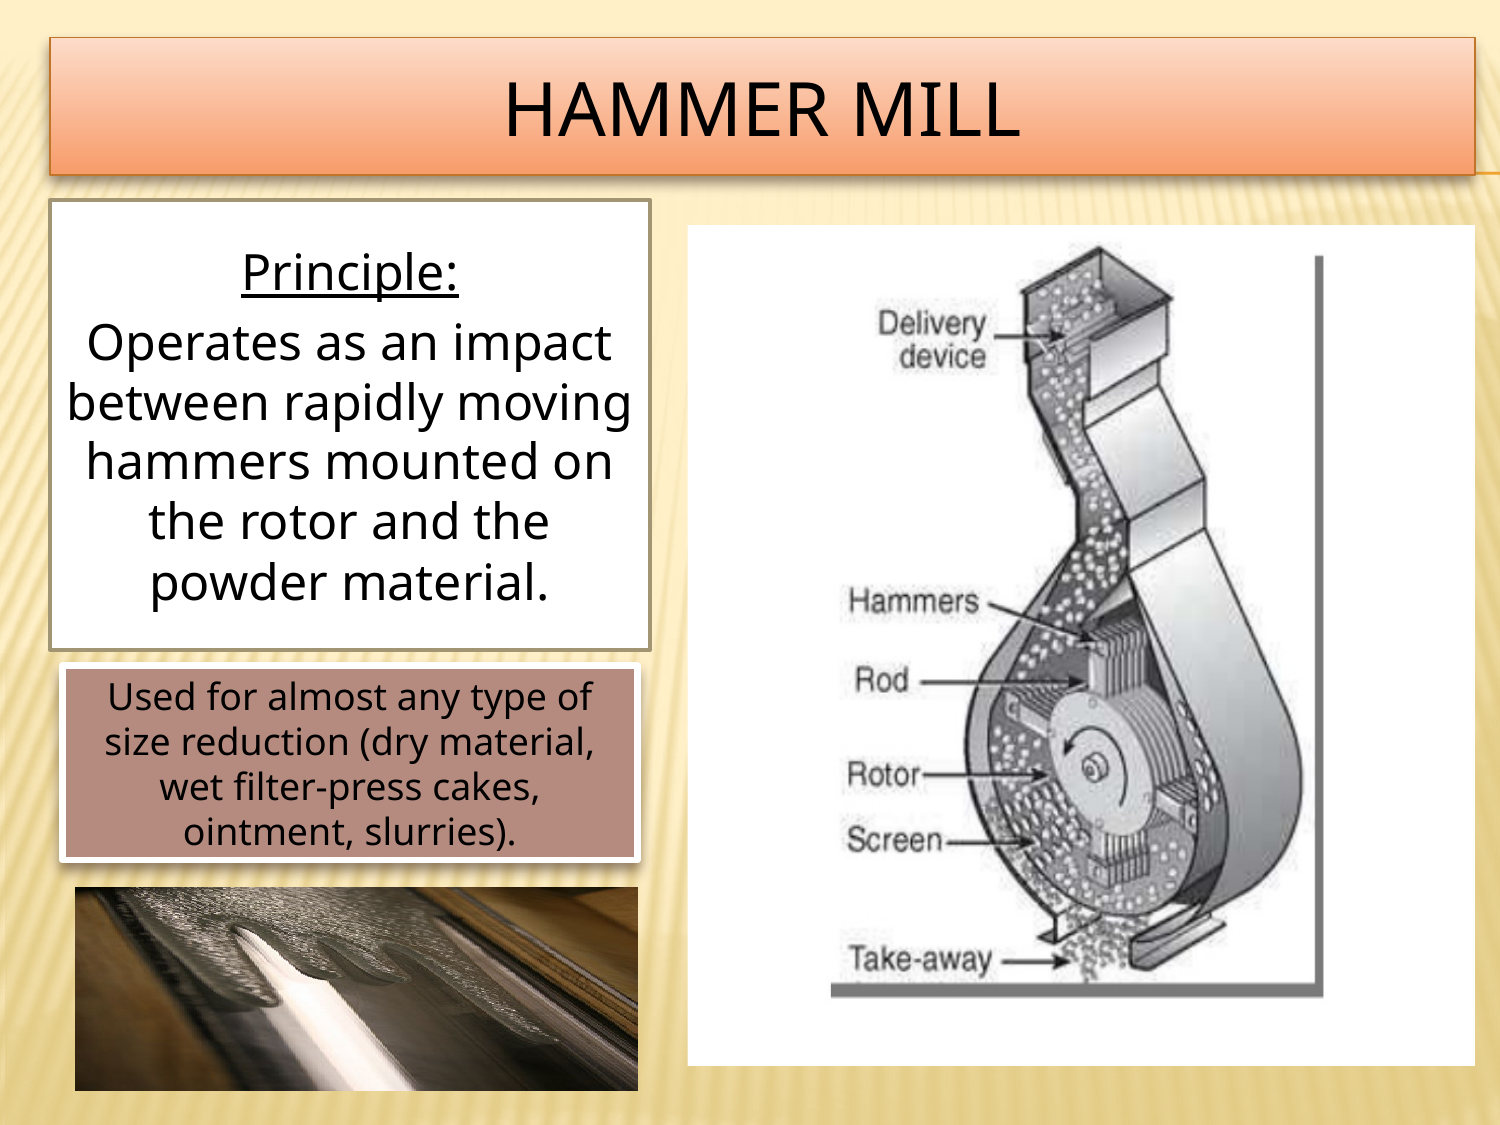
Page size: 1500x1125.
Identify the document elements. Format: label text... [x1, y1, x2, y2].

list Principle: Operates as an impact between rapidly moving hammers mounted on the rotor and the powder material. [48, 198, 652, 652]
title Hammer mill [49, 37, 1476, 176]
picture [687, 224, 1476, 1066]
text_box Used for almost any type of size reduction (dry material, wet filter-press cakes, ointment, slurries). [59, 662, 641, 863]
picture [74, 887, 638, 1091]
